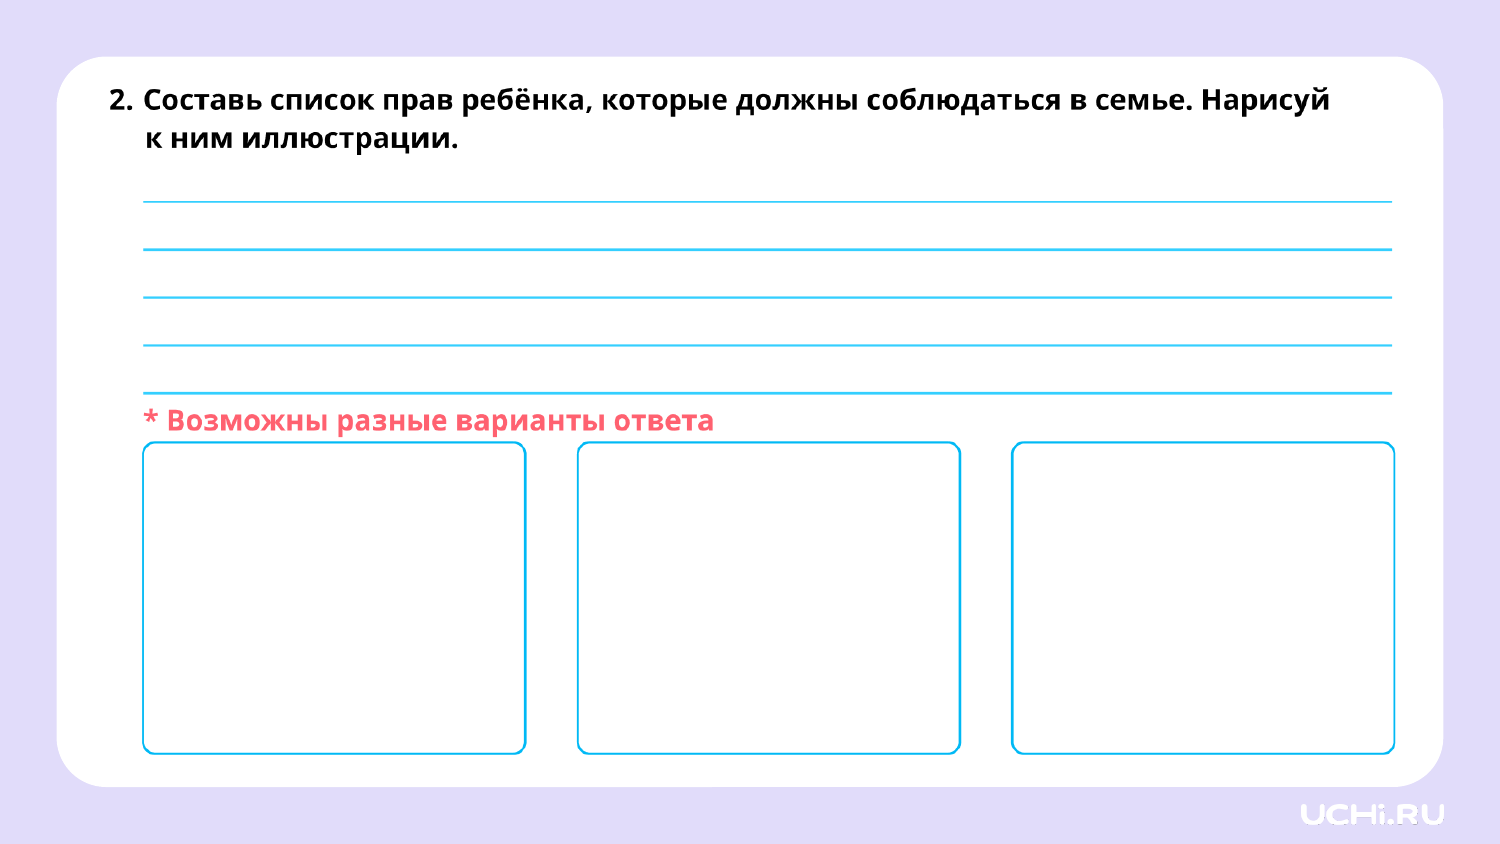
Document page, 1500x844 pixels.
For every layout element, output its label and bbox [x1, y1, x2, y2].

text_box [56, 56, 1444, 788]
picture [100, 83, 1400, 760]
picture [1301, 802, 1444, 826]
